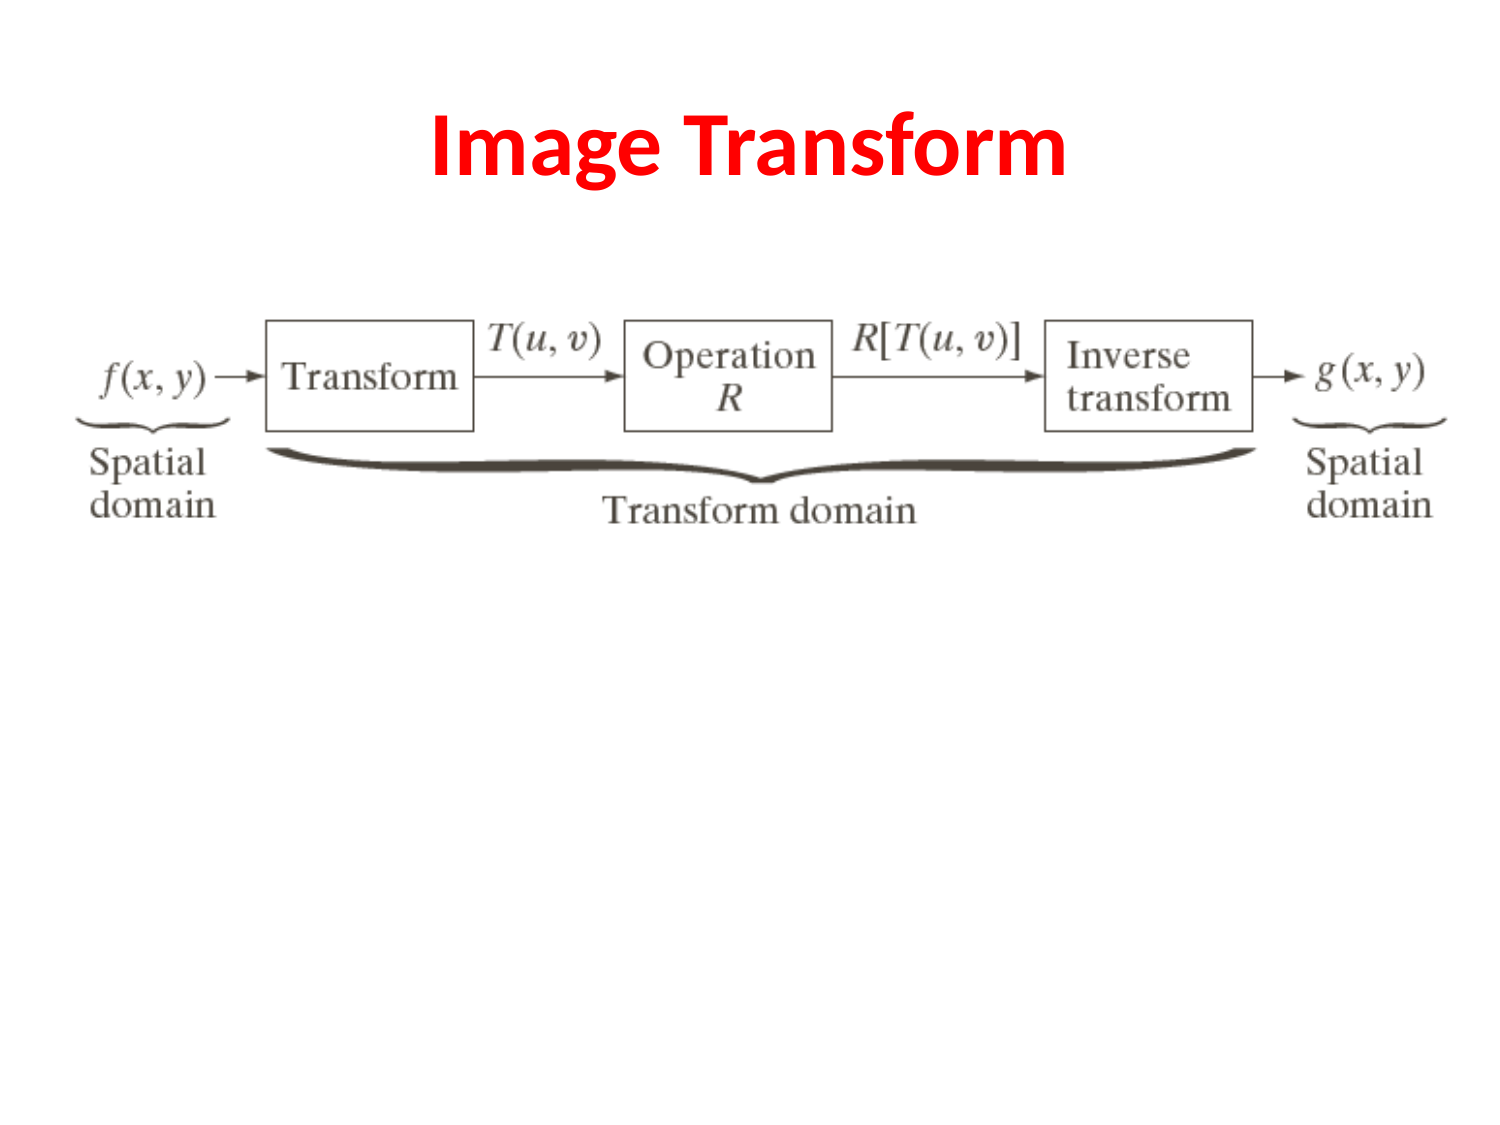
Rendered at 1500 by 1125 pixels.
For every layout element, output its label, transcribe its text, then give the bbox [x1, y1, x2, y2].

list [36, 295, 1466, 580]
title Image Transform [75, 45, 1425, 233]
